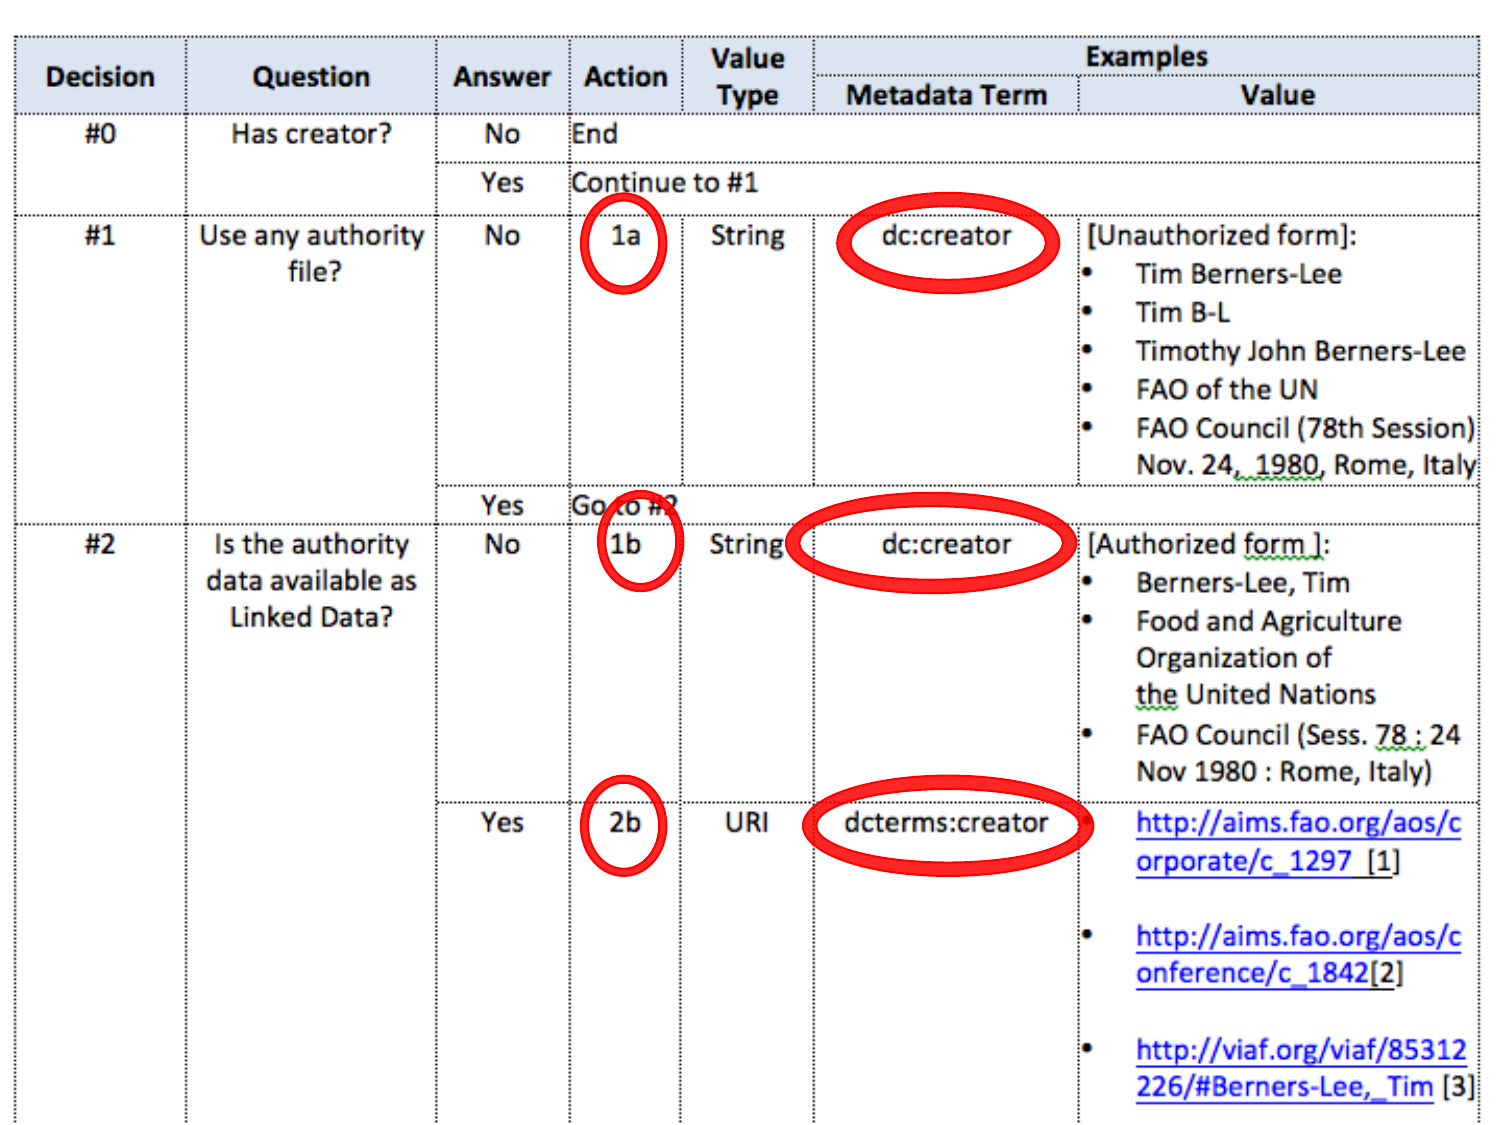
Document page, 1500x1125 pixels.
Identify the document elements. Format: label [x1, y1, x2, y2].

text_box [0, 24, 1491, 1125]
